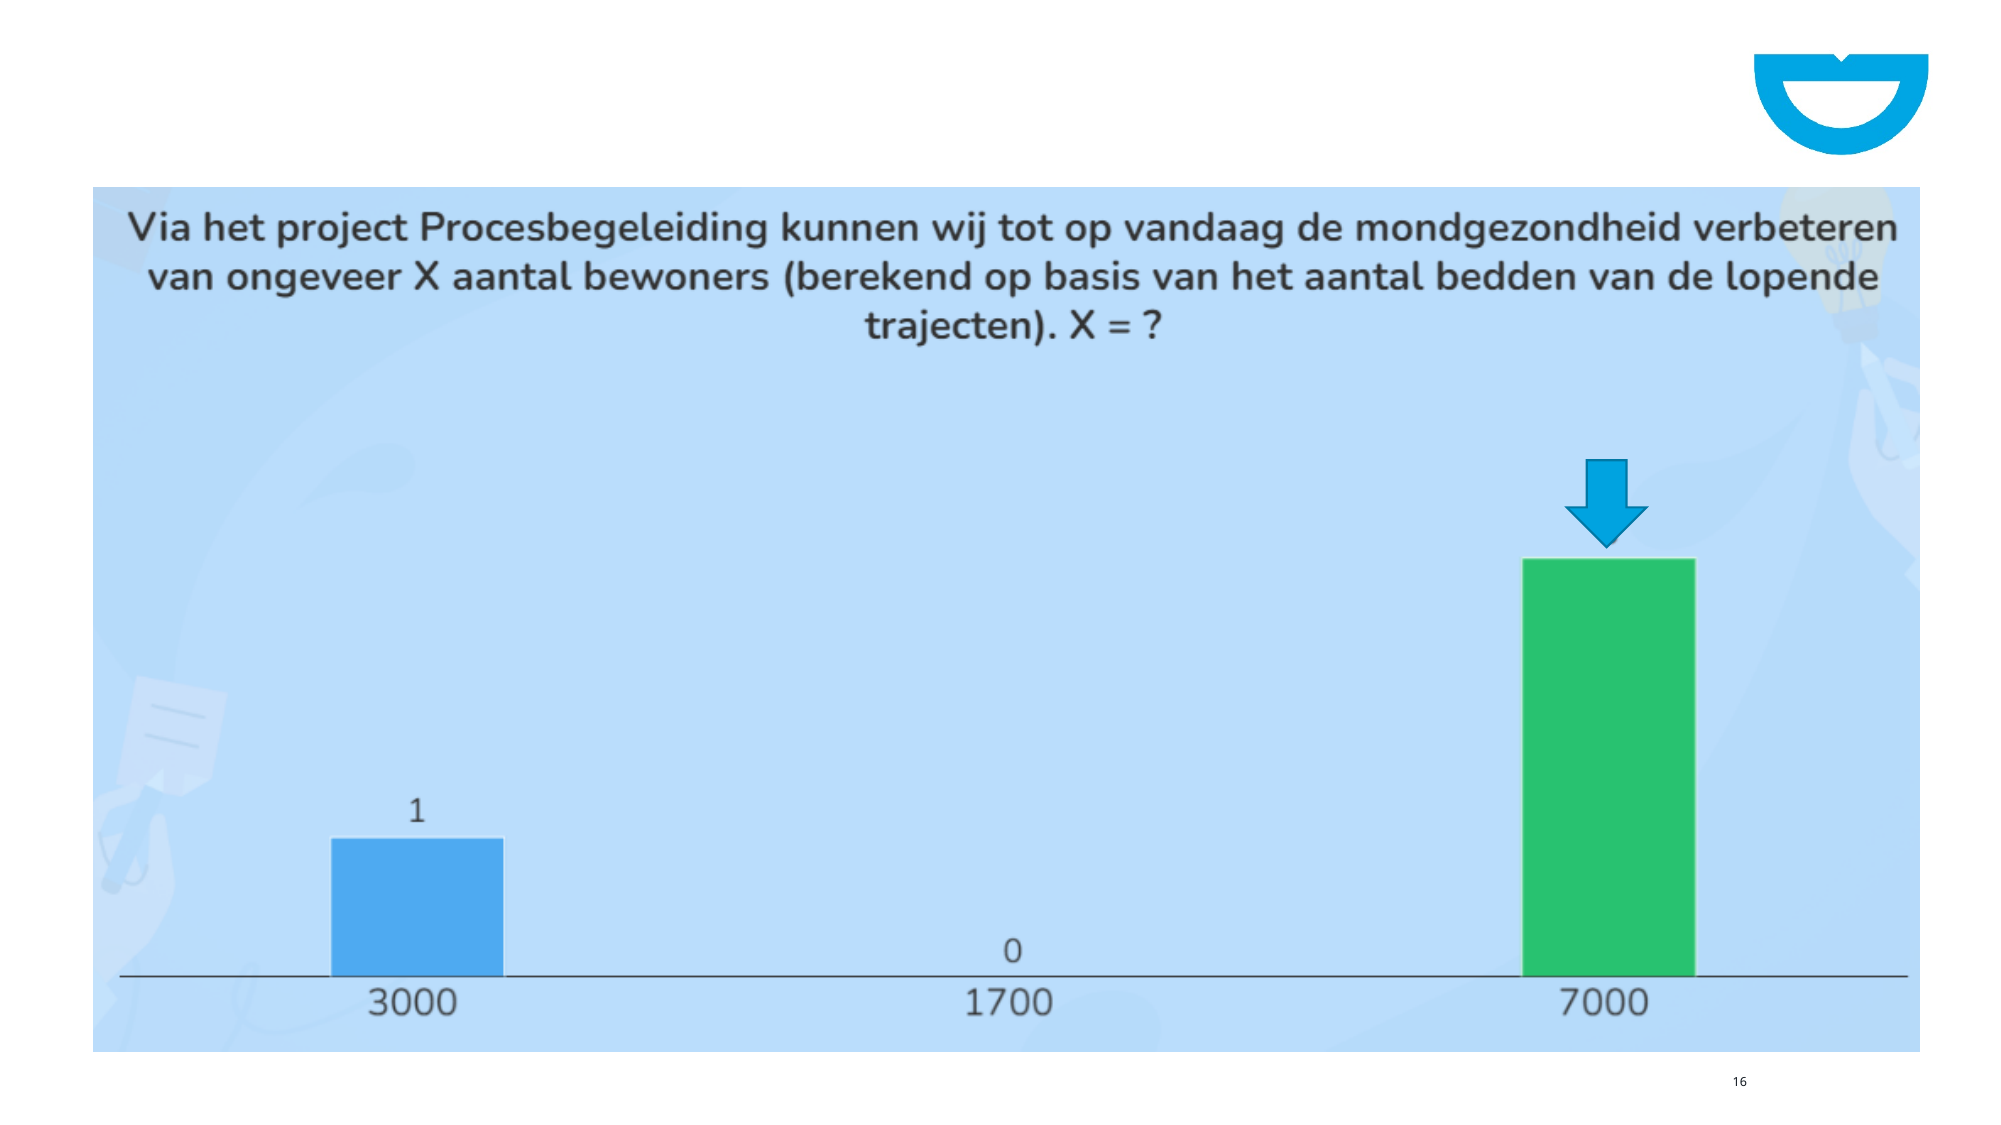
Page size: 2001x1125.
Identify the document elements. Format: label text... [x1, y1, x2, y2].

picture [1749, 50, 1933, 160]
slide_number 16 [1311, 1052, 1762, 1112]
picture [93, 187, 1920, 1052]
